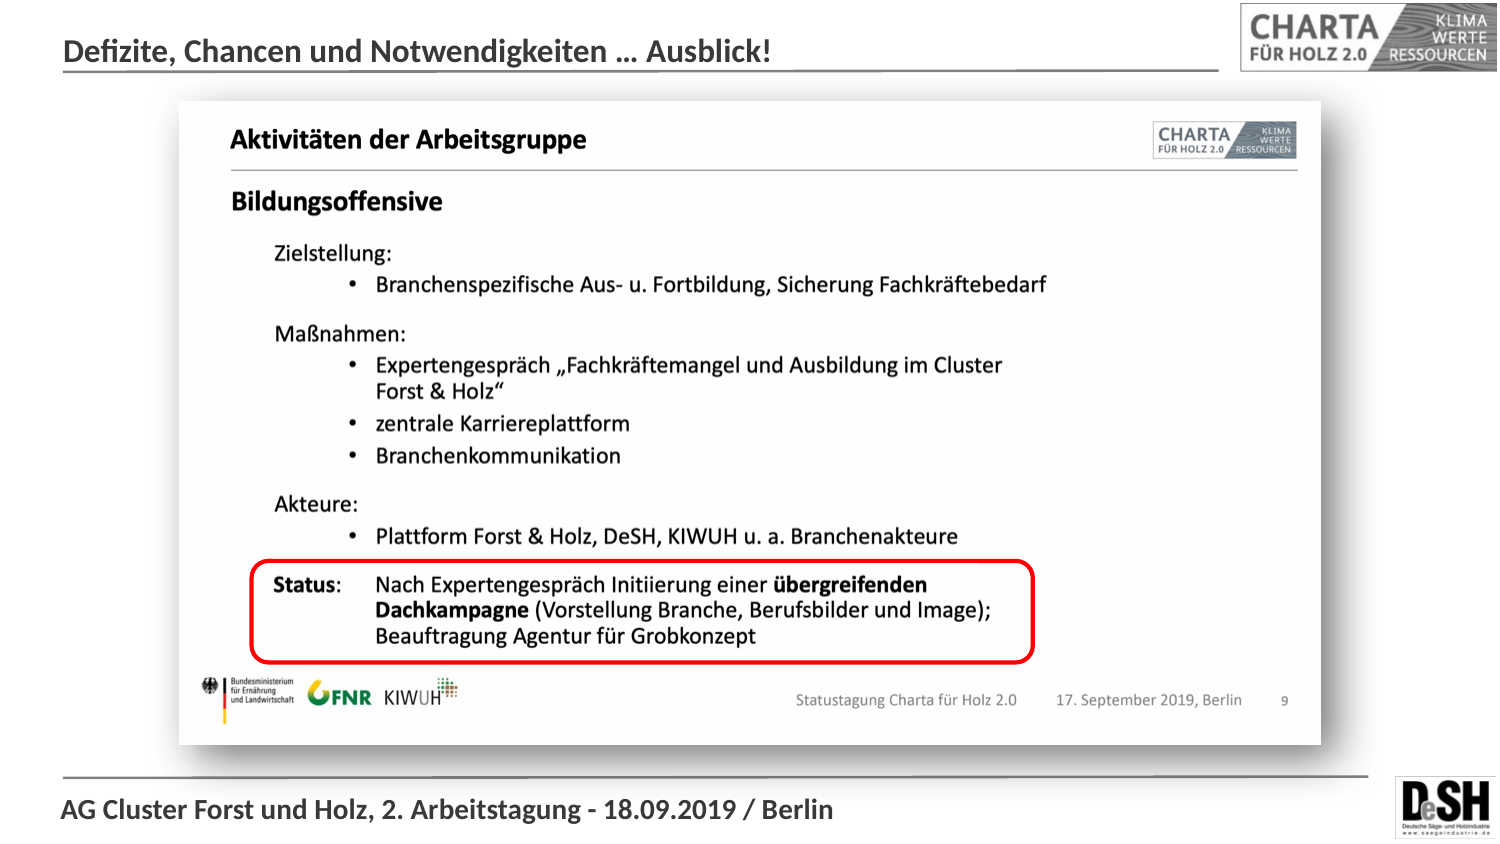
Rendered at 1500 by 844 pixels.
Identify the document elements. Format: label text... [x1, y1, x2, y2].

picture [1395, 776, 1496, 839]
picture [1240, 3, 1497, 72]
picture [179, 101, 1321, 745]
text_box Defizite, Chancen und Notwendigkeiten … Ausblick! [48, 1, 877, 77]
